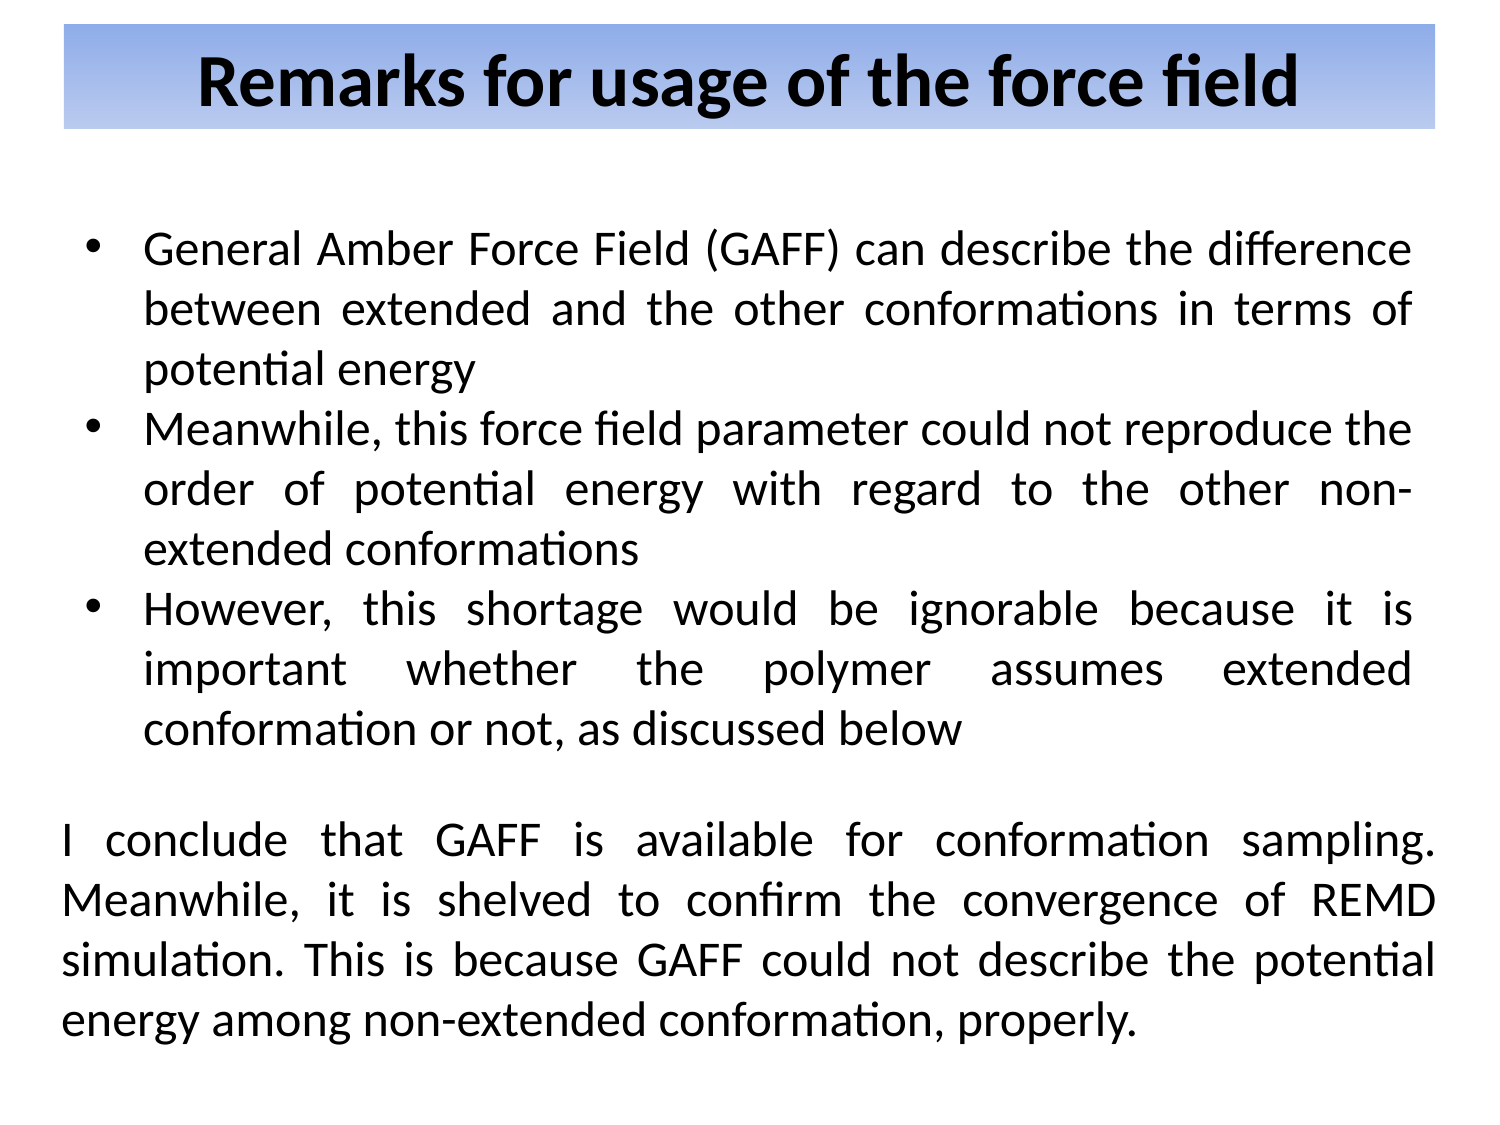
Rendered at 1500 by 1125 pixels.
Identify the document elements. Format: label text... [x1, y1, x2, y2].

text_box I conclude that GAFF is available for conformation sampling. Meanwhile, it is shelved to confirm the convergence of REMD simulation. This is because GAFF could not describe the potential energy among non-extended conformation, properly. [46, 798, 1452, 1054]
text_box Remarks for usage of the force field [63, 24, 1436, 129]
text_box General Amber Force Field (GAFF) can describe the difference between extended and the other conformations in terms of potential energy Meanwhile, this force field parameter could not reproduce the order of potential energy with regard to the other non-extended conformations However, this shortage would be ignorable because it is important whether the polymer assumes extended conformation or not, as discussed below [69, 208, 1429, 763]
